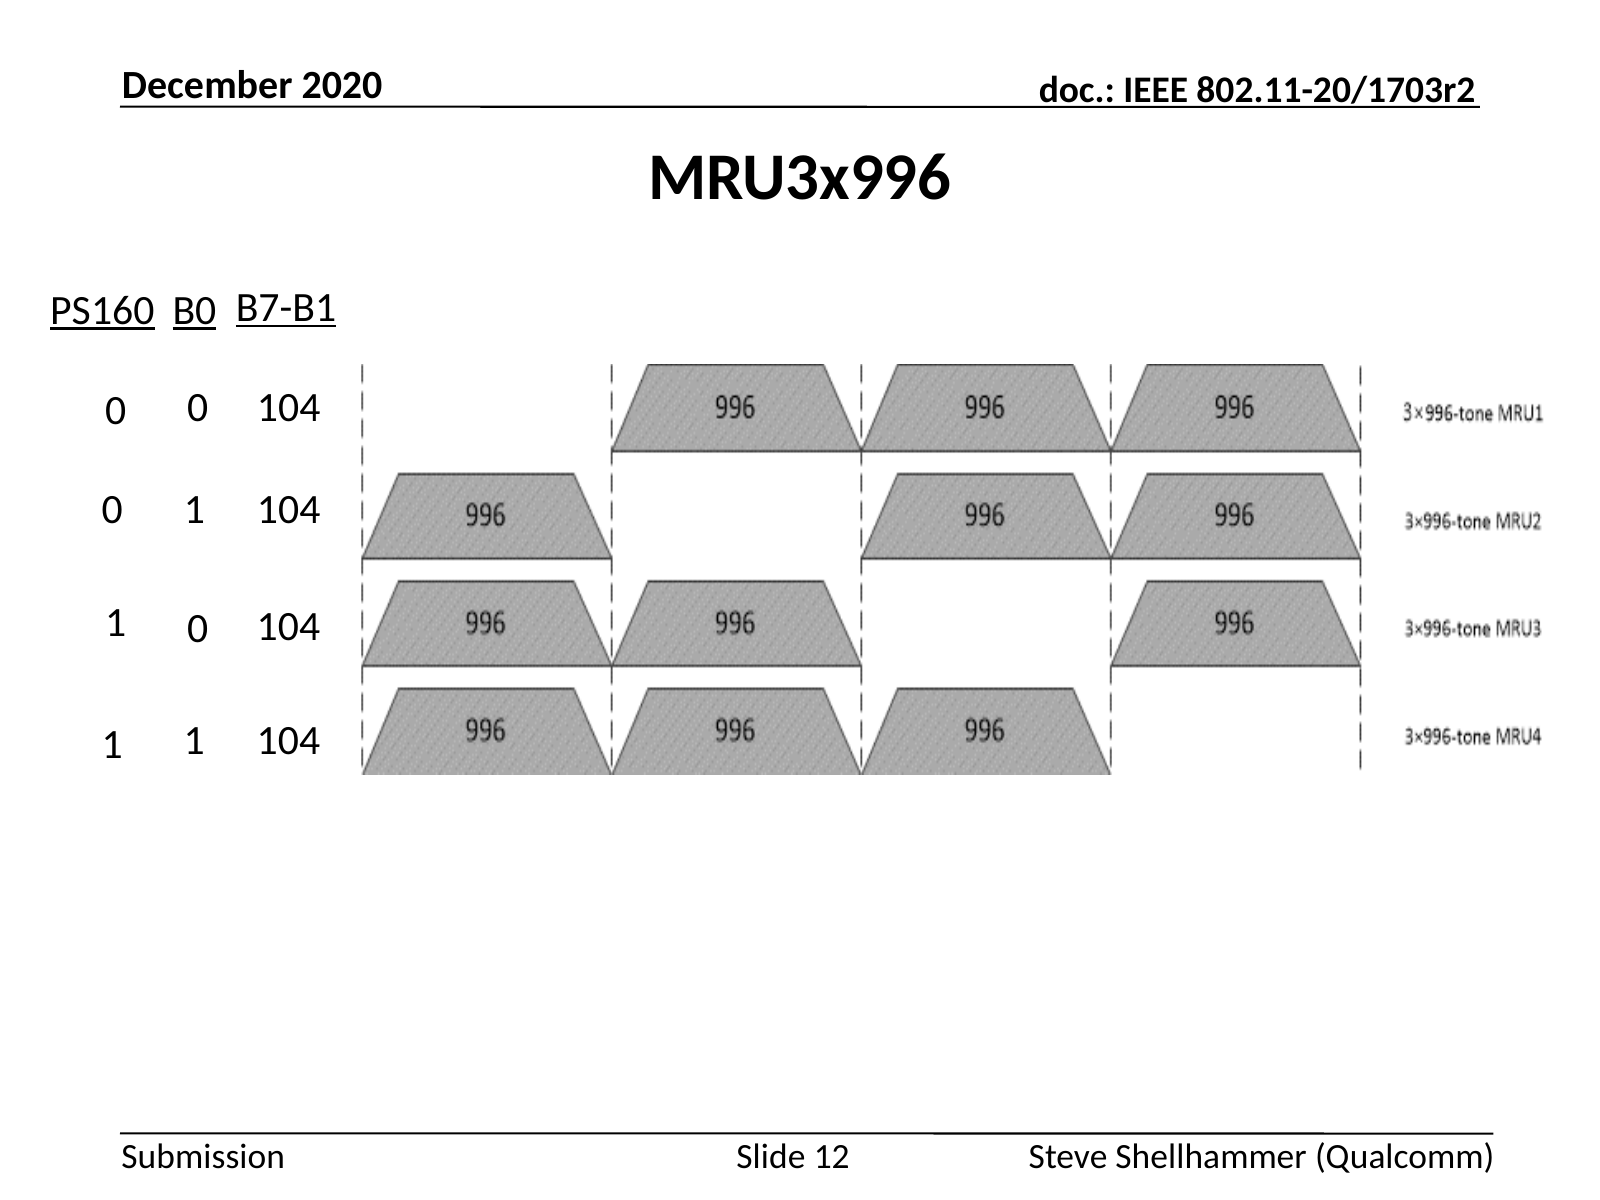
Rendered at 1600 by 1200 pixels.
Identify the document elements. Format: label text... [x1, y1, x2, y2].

footer Steve Shellhammer (Qualcomm) [937, 1132, 1495, 1174]
title MRU3x996 [119, 119, 1480, 226]
slide_number Slide 12 [733, 1132, 854, 1197]
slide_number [121, 58, 451, 107]
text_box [37, 272, 1588, 776]
